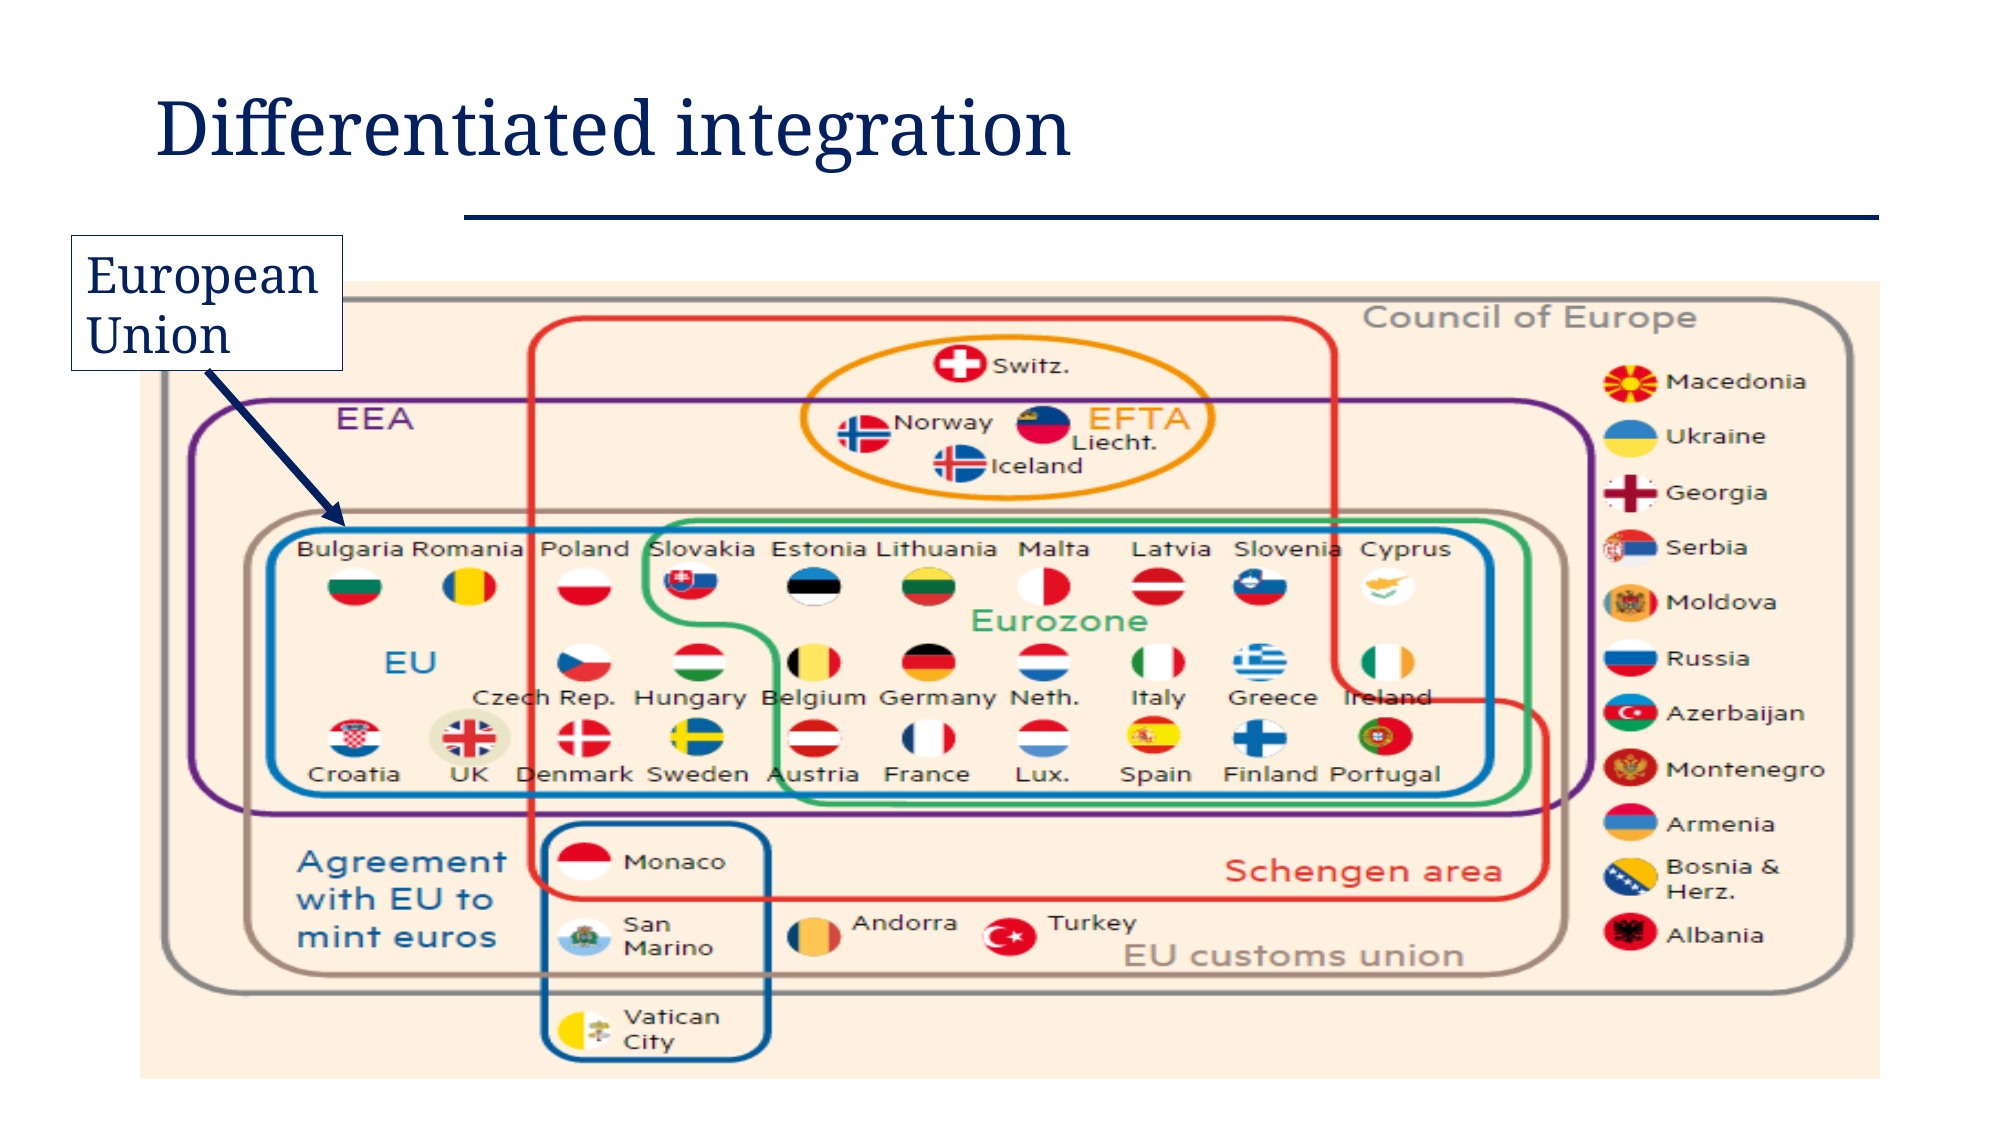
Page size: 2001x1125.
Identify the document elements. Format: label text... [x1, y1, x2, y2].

picture [140, 280, 1880, 1079]
text_box Differentiated integration [140, 31, 1880, 220]
text_box European Union [71, 235, 343, 371]
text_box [206, 372, 346, 527]
